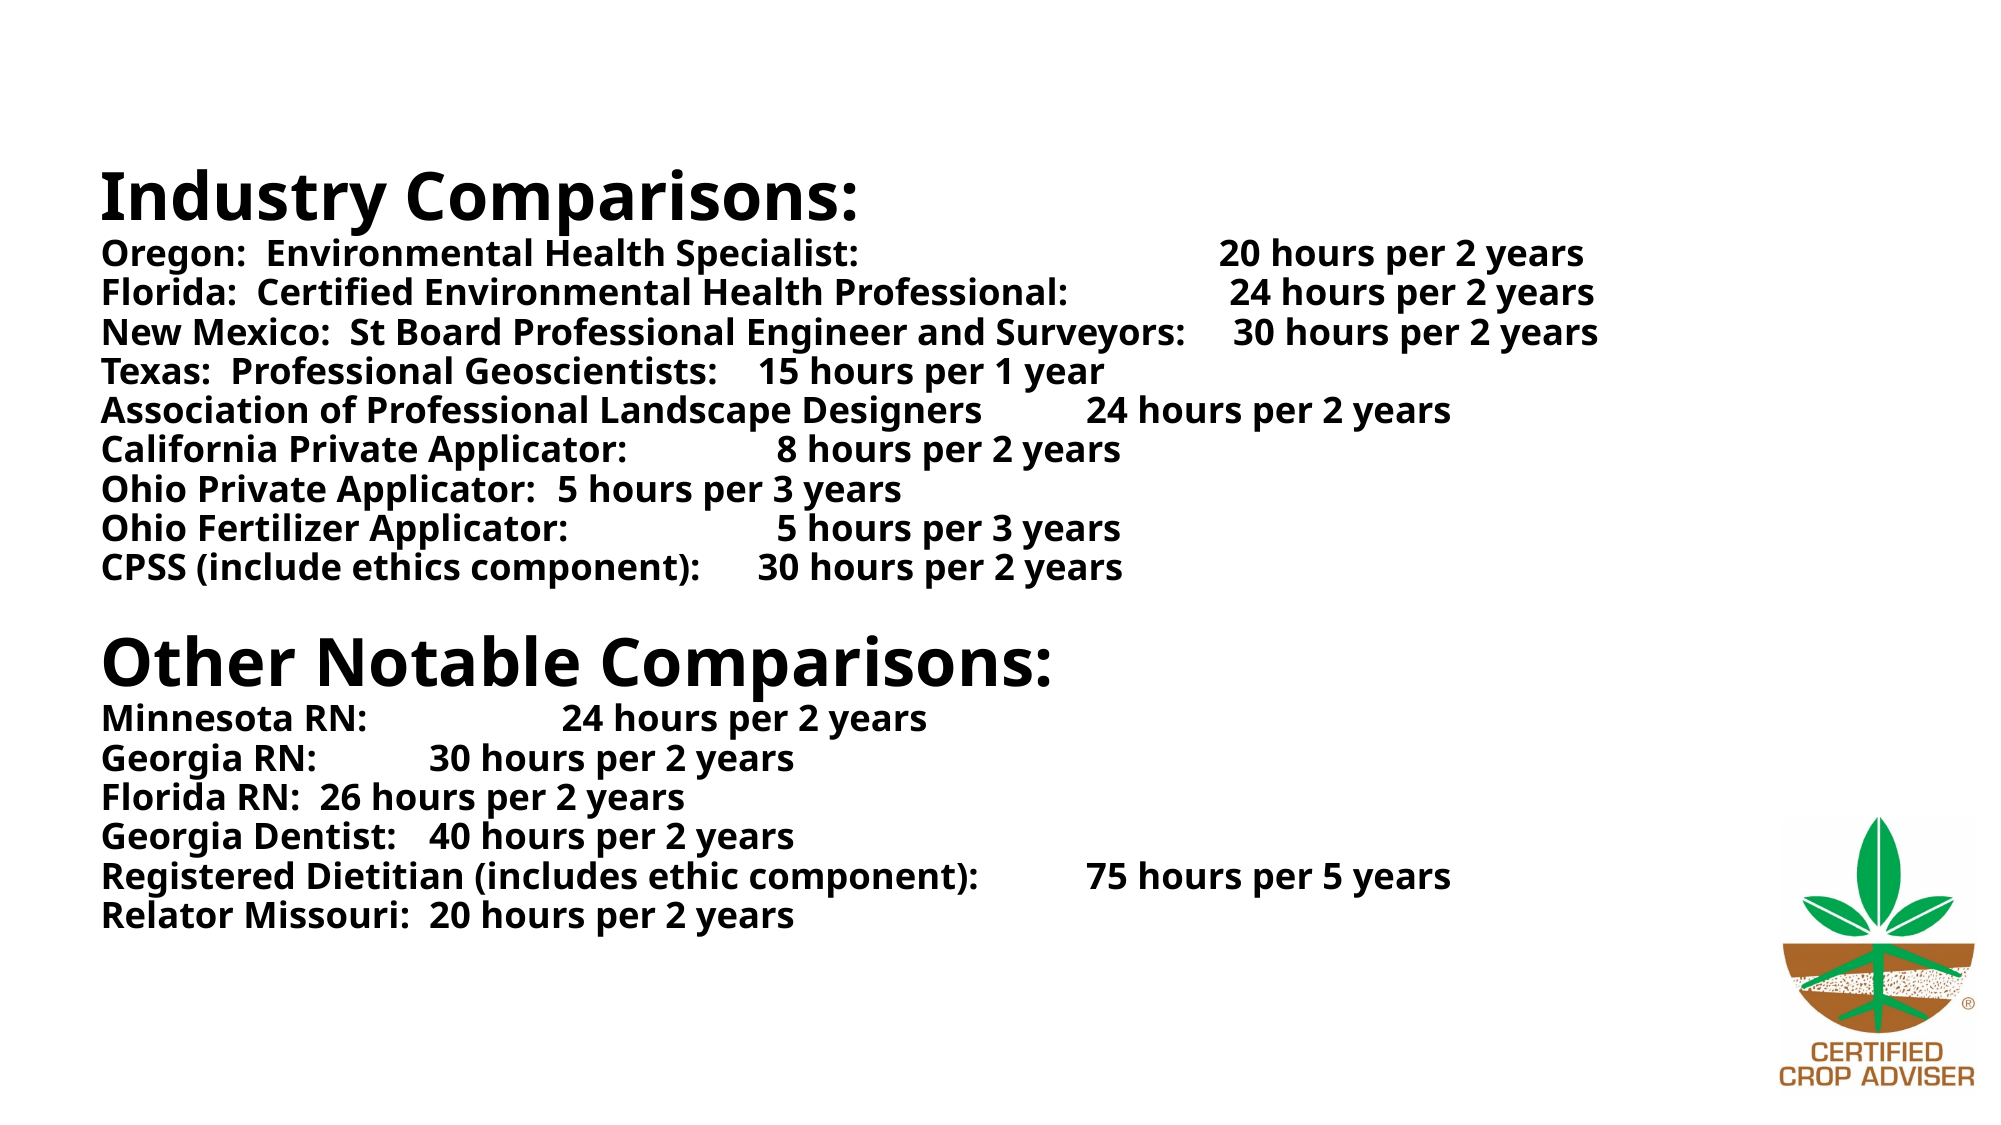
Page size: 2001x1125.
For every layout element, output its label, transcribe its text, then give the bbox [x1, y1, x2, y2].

title Industry Comparisons: Oregon: Environmental Health Specialist: 20 hours per 2 years Florida: Certified Environmental Health Professional: 24 hours per 2 years New Mexico: St Board Professional Engineer and Surveyors: 30 hours per 2 years Texas: Professional Geoscientists: 15 hours per 1 year Association of Professional Landscape Designers 24 hours per 2 years California Private Applicator: 8 hours per 2 years Ohio Private Applicator: 5 hours per 3 years Ohio Fertilizer Applicator: 5 hours per 3 years CPSS (include ethics component): 30 hours per 2 years Other Notable Comparisons: Minnesota RN: 24 hours per 2 years Georgia RN: 30 hours per 2 years Florida RN: 26 hours per 2 years Georgia Dentist: 40 hours per 2 years Registered Dietitian (includes ethic component): 75 hours per 5 years Relator Missouri: 20 hours per 2 years [85, 145, 1915, 1034]
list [1779, 817, 1978, 1098]
